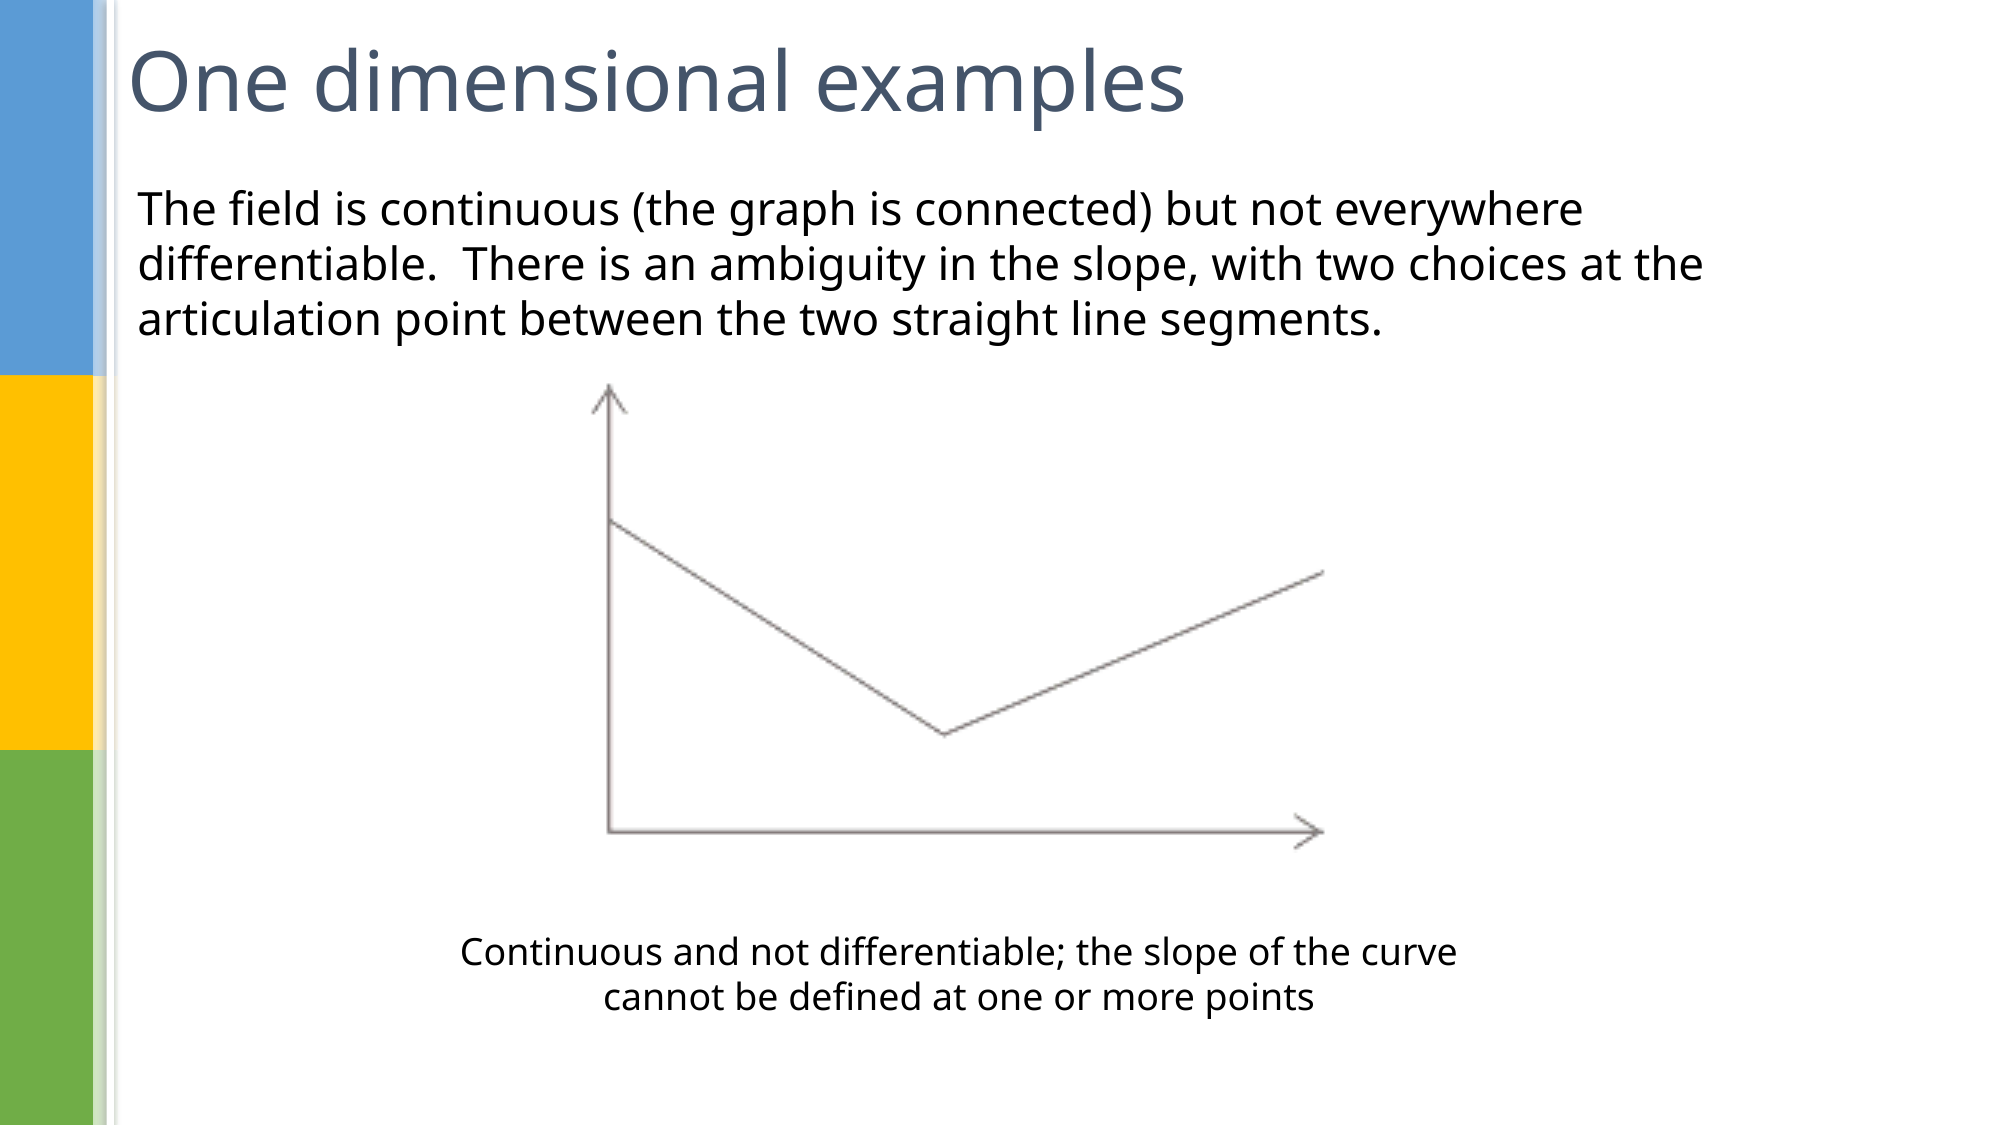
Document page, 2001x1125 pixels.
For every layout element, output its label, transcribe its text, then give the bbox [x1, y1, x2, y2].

text_box The field is continuous (the graph is connected) but not everywhere differentiable. There is an ambiguity in the slope, with two choices at the articulation point between the two straight line segments. [122, 172, 1797, 352]
title One dimensional examples [112, 12, 1838, 144]
text_box Continuous and not differentiable; the slope of the curve cannot be defined at one or more points [404, 920, 1515, 1025]
picture [590, 381, 1329, 854]
